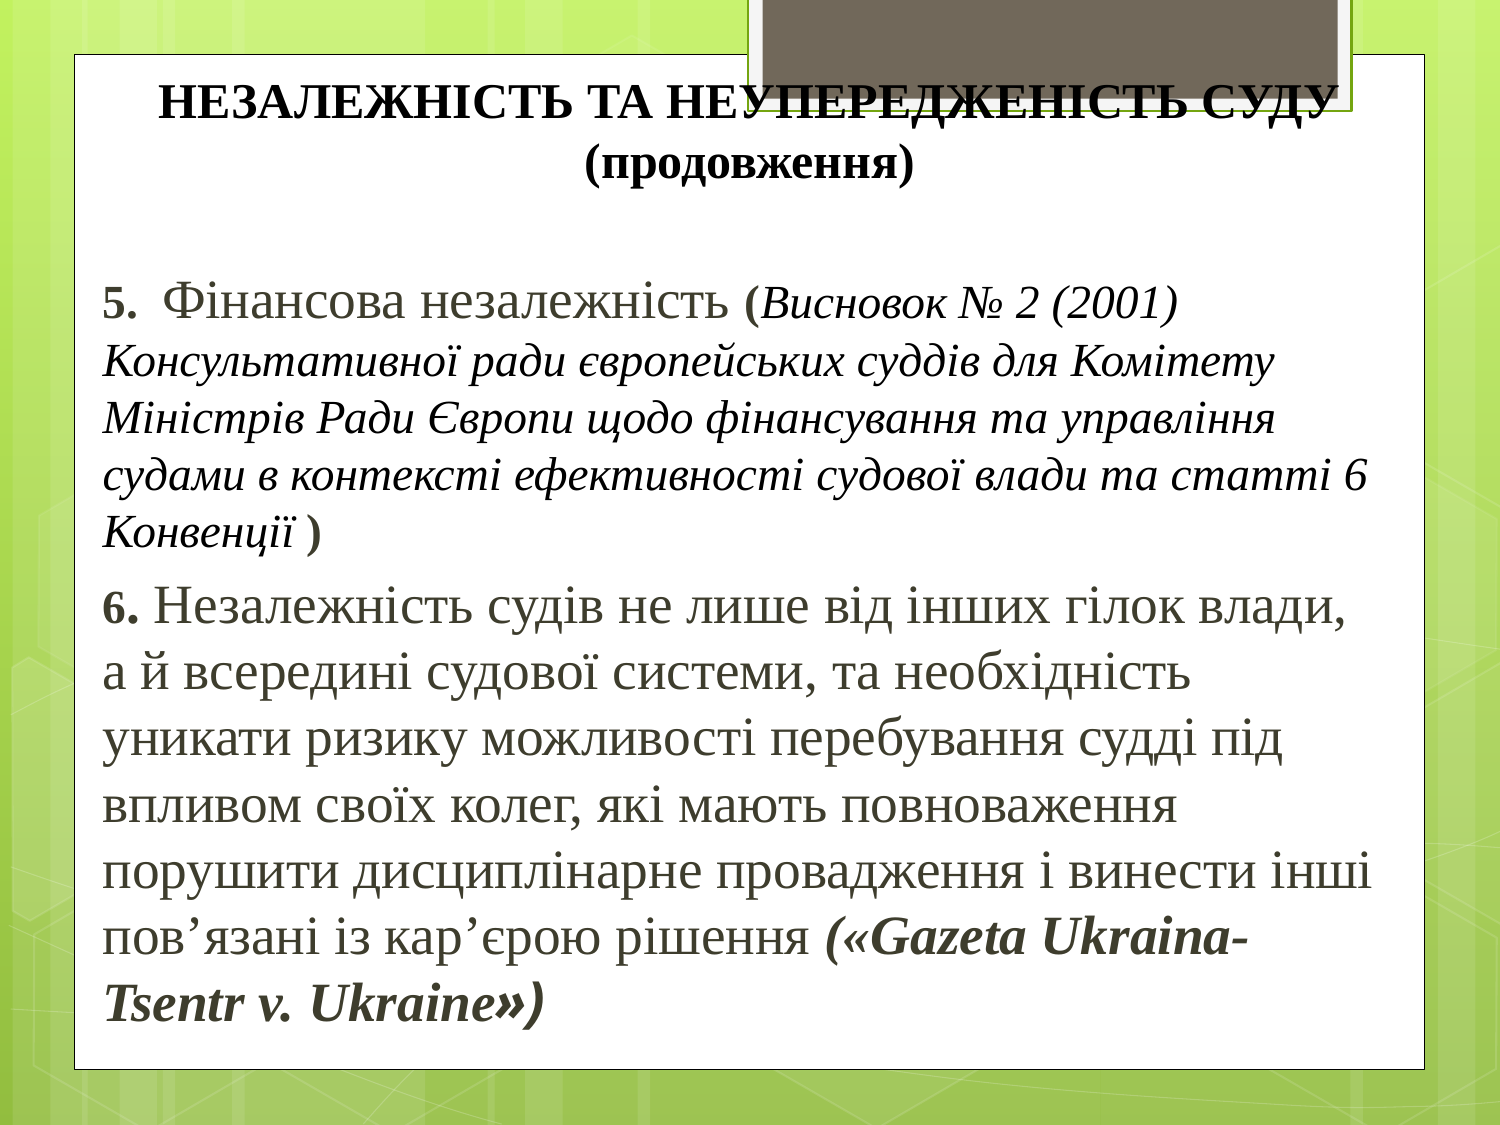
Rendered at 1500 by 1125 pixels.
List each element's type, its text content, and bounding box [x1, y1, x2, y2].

list 5. Фінансова незалежність (Висновок № 2 (2001) Консультативної ради європейських суддів для Комітету Міністрів Ради Європи щодо фінансування та управління судами в контексті ефективності судової влади та статті 6 Конвенції ) 6. Незалежність судів не лише від інших гілок влади, а й всередині судової системи, та необхідність уникати ризику можливості перебування судді під впливом своїх колег, які мають повноваження порушити дисциплінарне провадження і винести інші пов’язані із кар’єрою рішення («Gazeta Ukraina-Tsentr v. Ukraine») [76, 255, 1400, 1047]
title НЕЗАЛЕЖНІСТЬ ТА НЕУПЕРЕДЖЕНІСТЬ СУДУ (продовження) [76, 66, 1424, 197]
